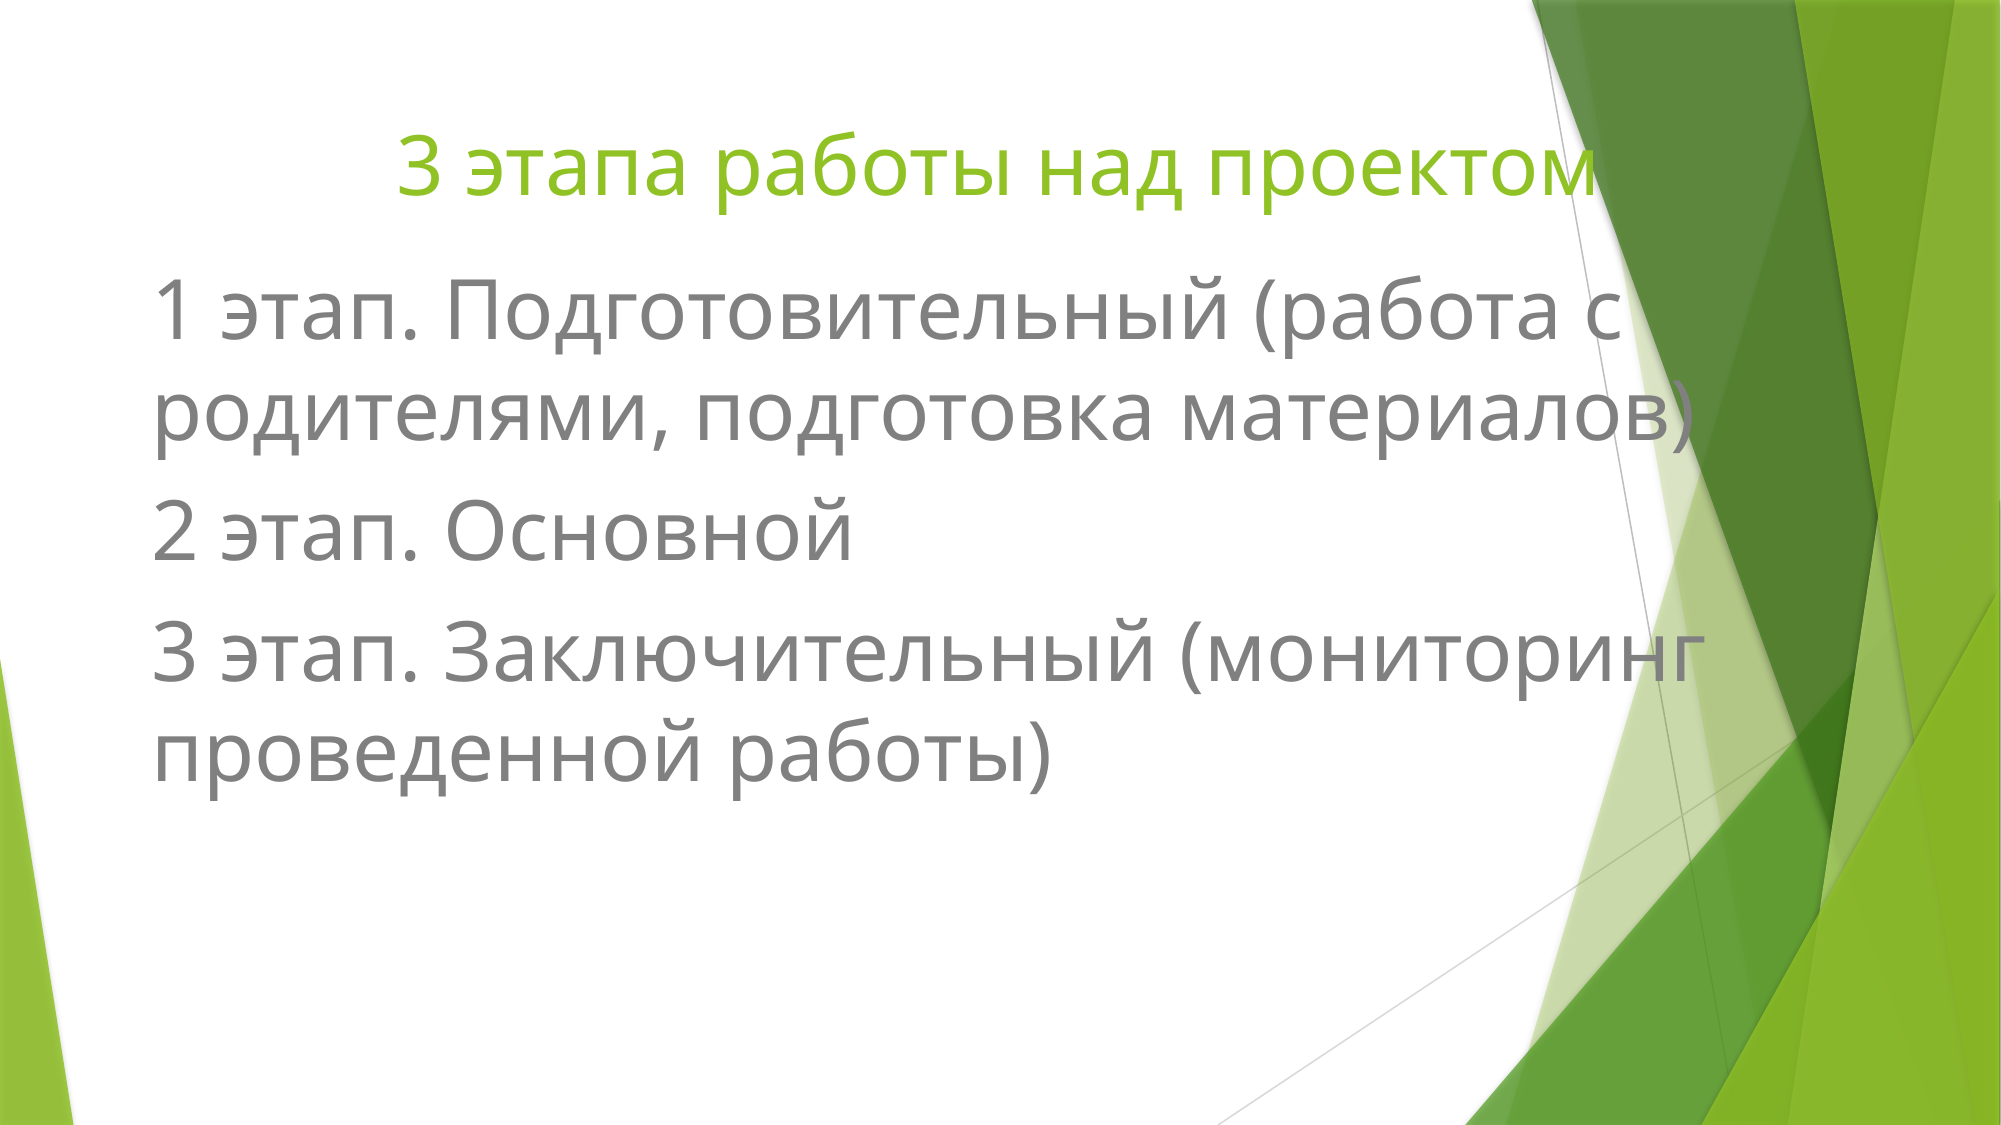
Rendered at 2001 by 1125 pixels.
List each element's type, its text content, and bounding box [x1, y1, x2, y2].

title 3 этапа работы над проектом [136, 31, 1862, 220]
list 1 этап. Подготовительный (работа с родителями, подготовка материалов) 2 этап. Основной 3 этап. Заключительный (мониторинг проведенной работы) [136, 249, 1862, 999]
